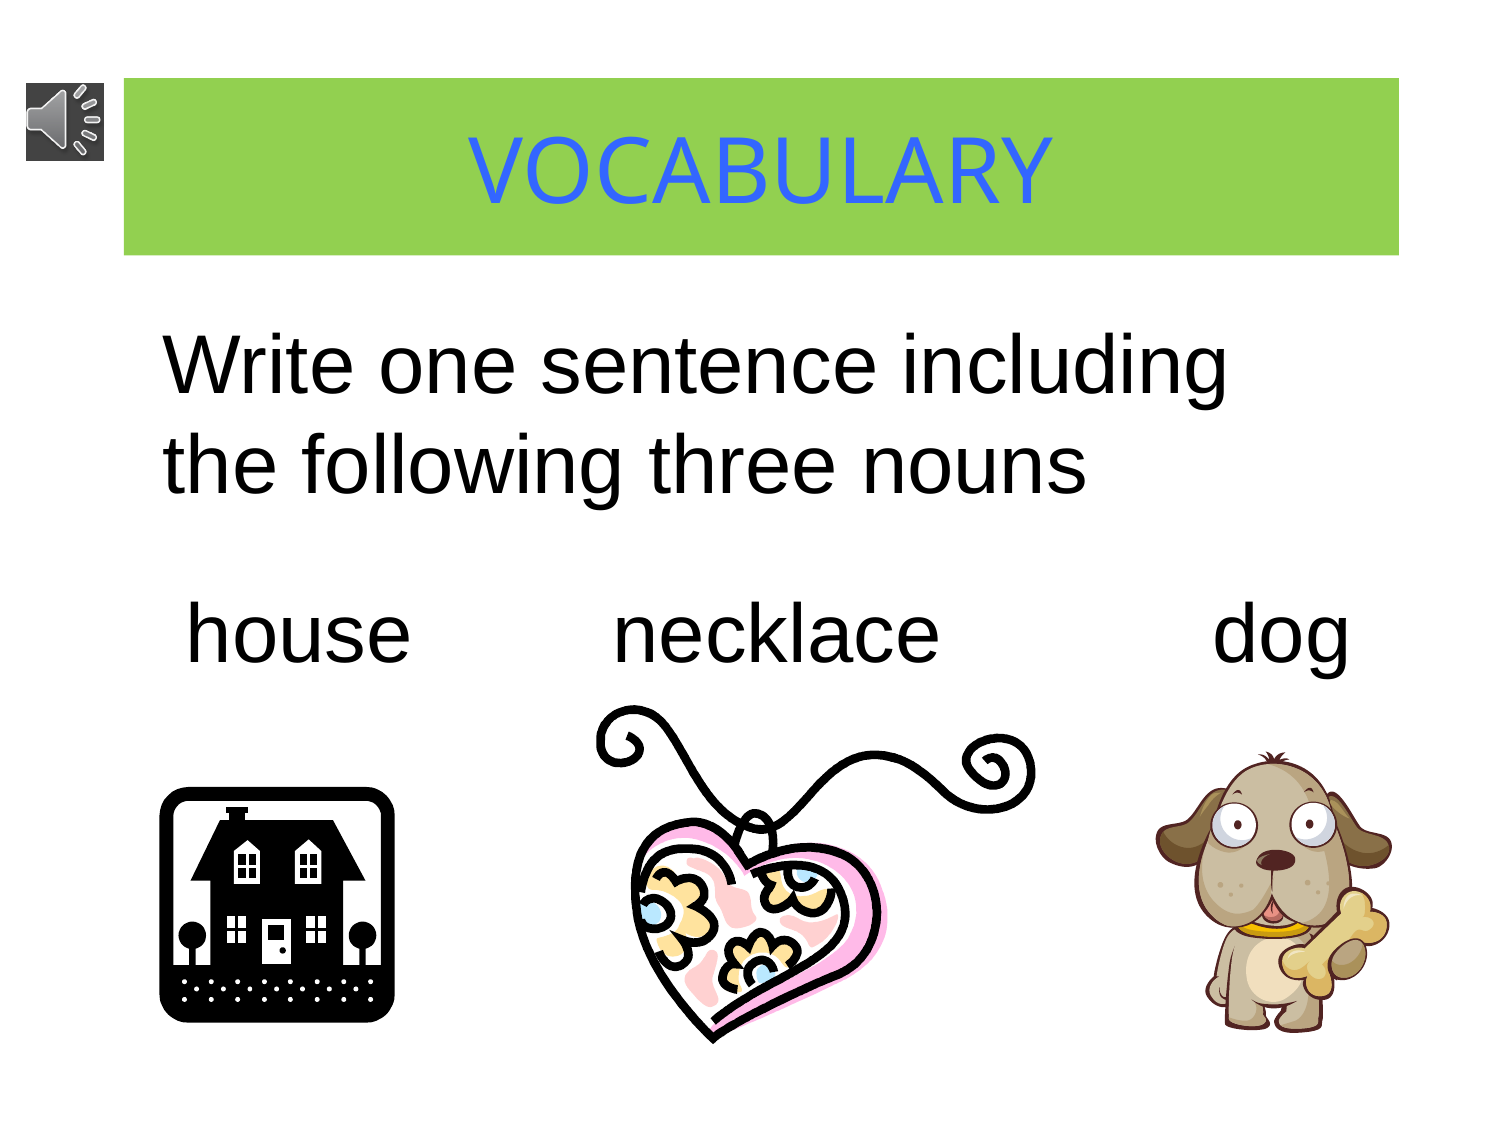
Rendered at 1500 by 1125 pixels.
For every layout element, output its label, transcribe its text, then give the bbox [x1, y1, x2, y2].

picture [159, 786, 395, 1023]
title VOCABULARY [123, 78, 1399, 256]
picture [1155, 751, 1393, 1034]
picture [25, 81, 106, 163]
subtitle Write one sentence including the following three nouns house necklace dog [147, 302, 1376, 1000]
picture [596, 701, 1040, 1049]
